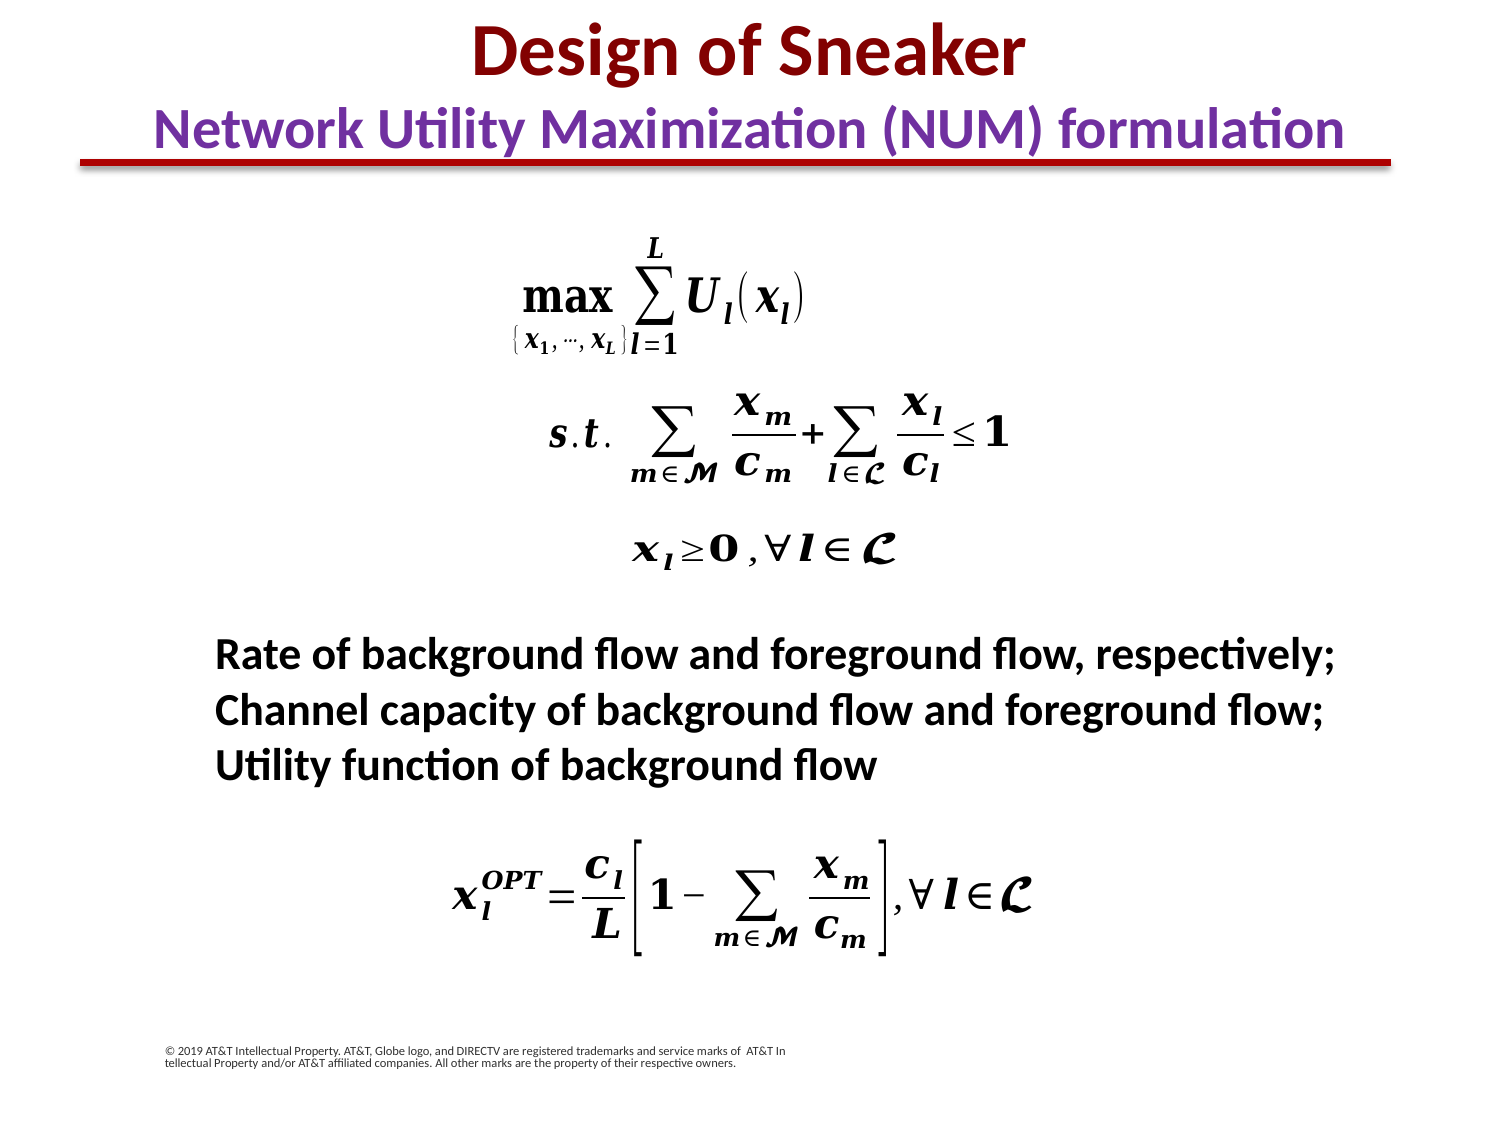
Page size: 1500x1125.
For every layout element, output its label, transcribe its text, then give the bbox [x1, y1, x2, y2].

footer © 2019 AT&T Intellectual Property. AT&T, Globe logo, and DIRECTV are registered trademarks and service marks of AT&T Intellectual Property and/or AT&T affiliated companies. All other marks are the property of their respective owners. [150, 1012, 800, 1088]
text_box Design of Sneaker Network Utility Maximization (NUM) formulation [112, 70, 1388, 161]
text_box Design of Sneaker Network Utility Maximization (NUM) formulation [112, 171, 1388, 175]
